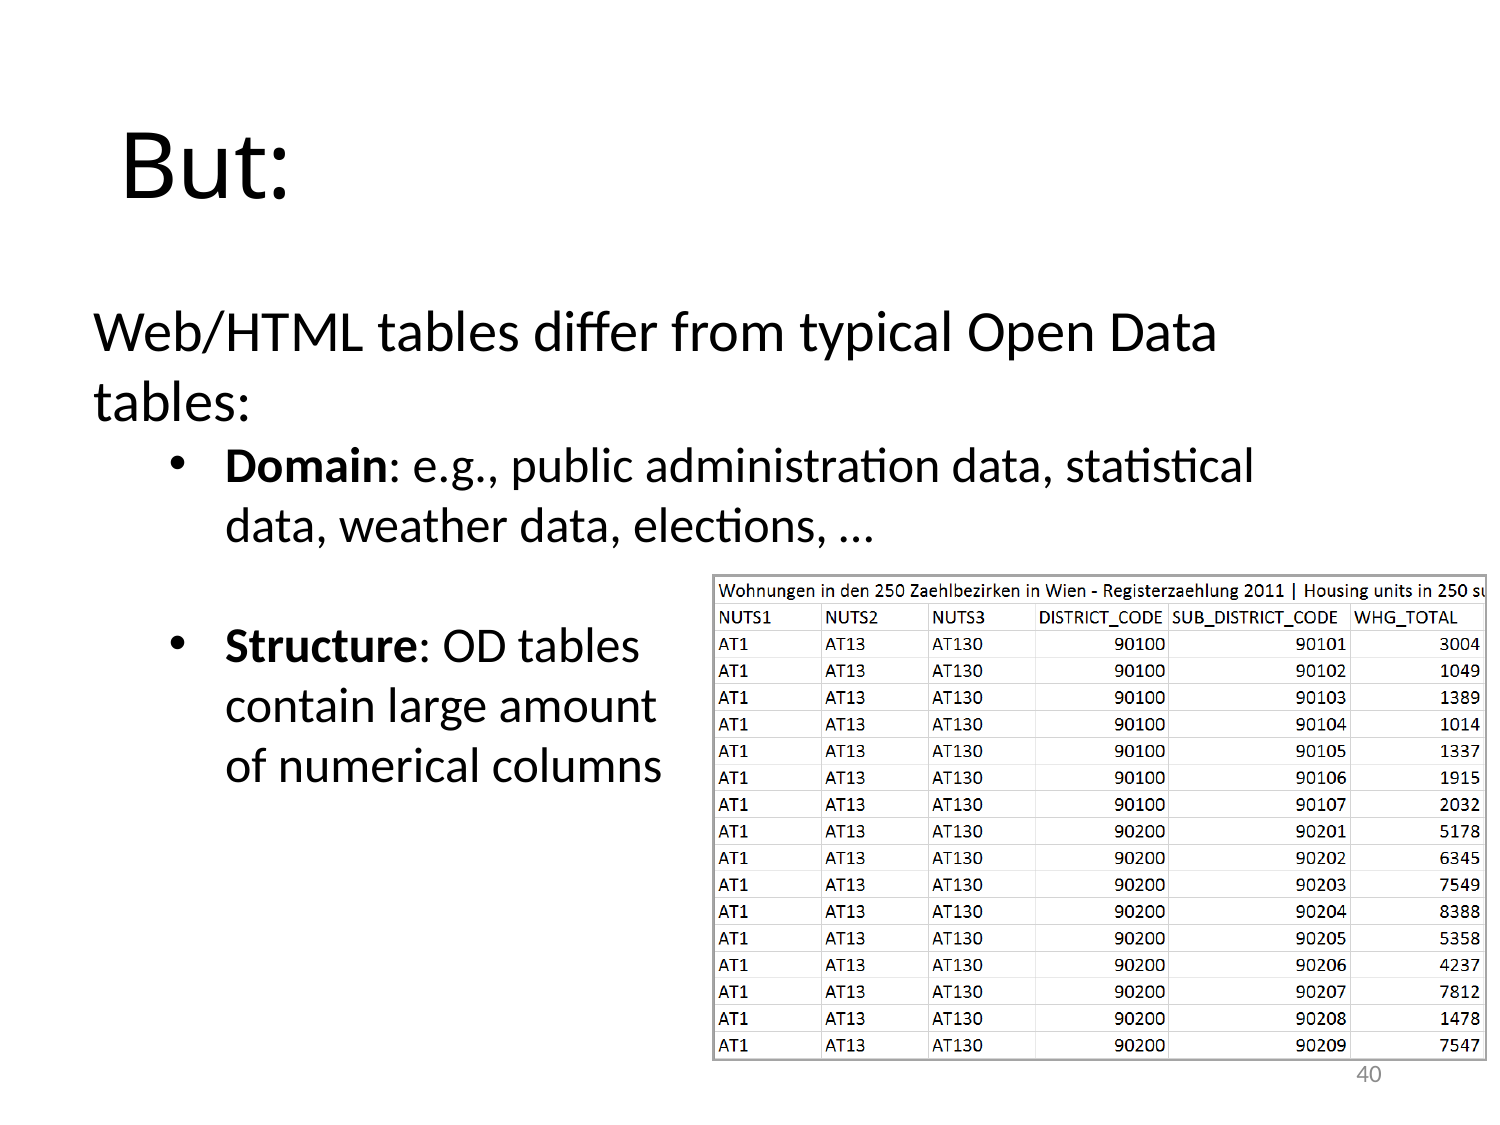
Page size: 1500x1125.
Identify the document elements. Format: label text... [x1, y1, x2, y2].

picture [713, 576, 1485, 1059]
slide_number 40 [1059, 1061, 1397, 1103]
text_box Web/HTML tables differ from typical Open Data tables: Domain: e.g., public administration data, statistical data, weather data, elections, … Structure: OD tables contain large amount of numerical columns [79, 285, 1311, 800]
title But: [103, 59, 1397, 278]
